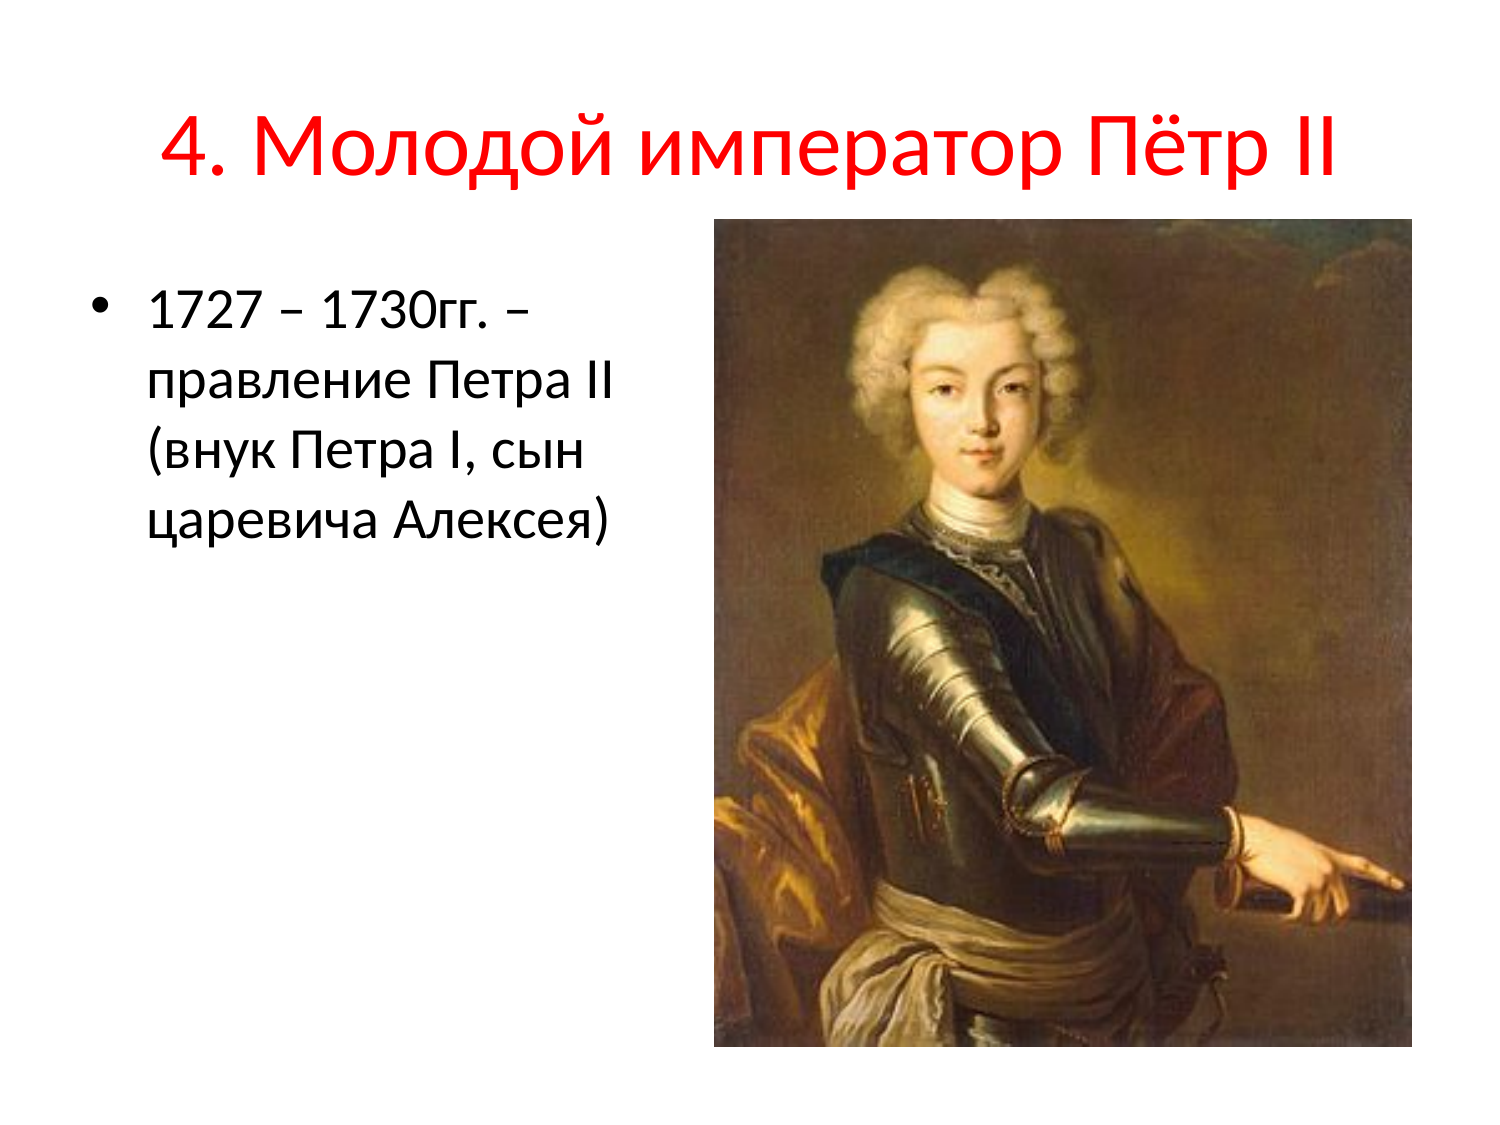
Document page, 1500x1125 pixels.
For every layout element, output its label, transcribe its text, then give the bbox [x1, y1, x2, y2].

list 1727 – 1730гг. – правление Петра II (внук Петра I, сын царевича Алексея) [75, 262, 709, 1005]
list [714, 219, 1412, 1047]
title 4. Молодой император Пётр II [75, 45, 1425, 233]
